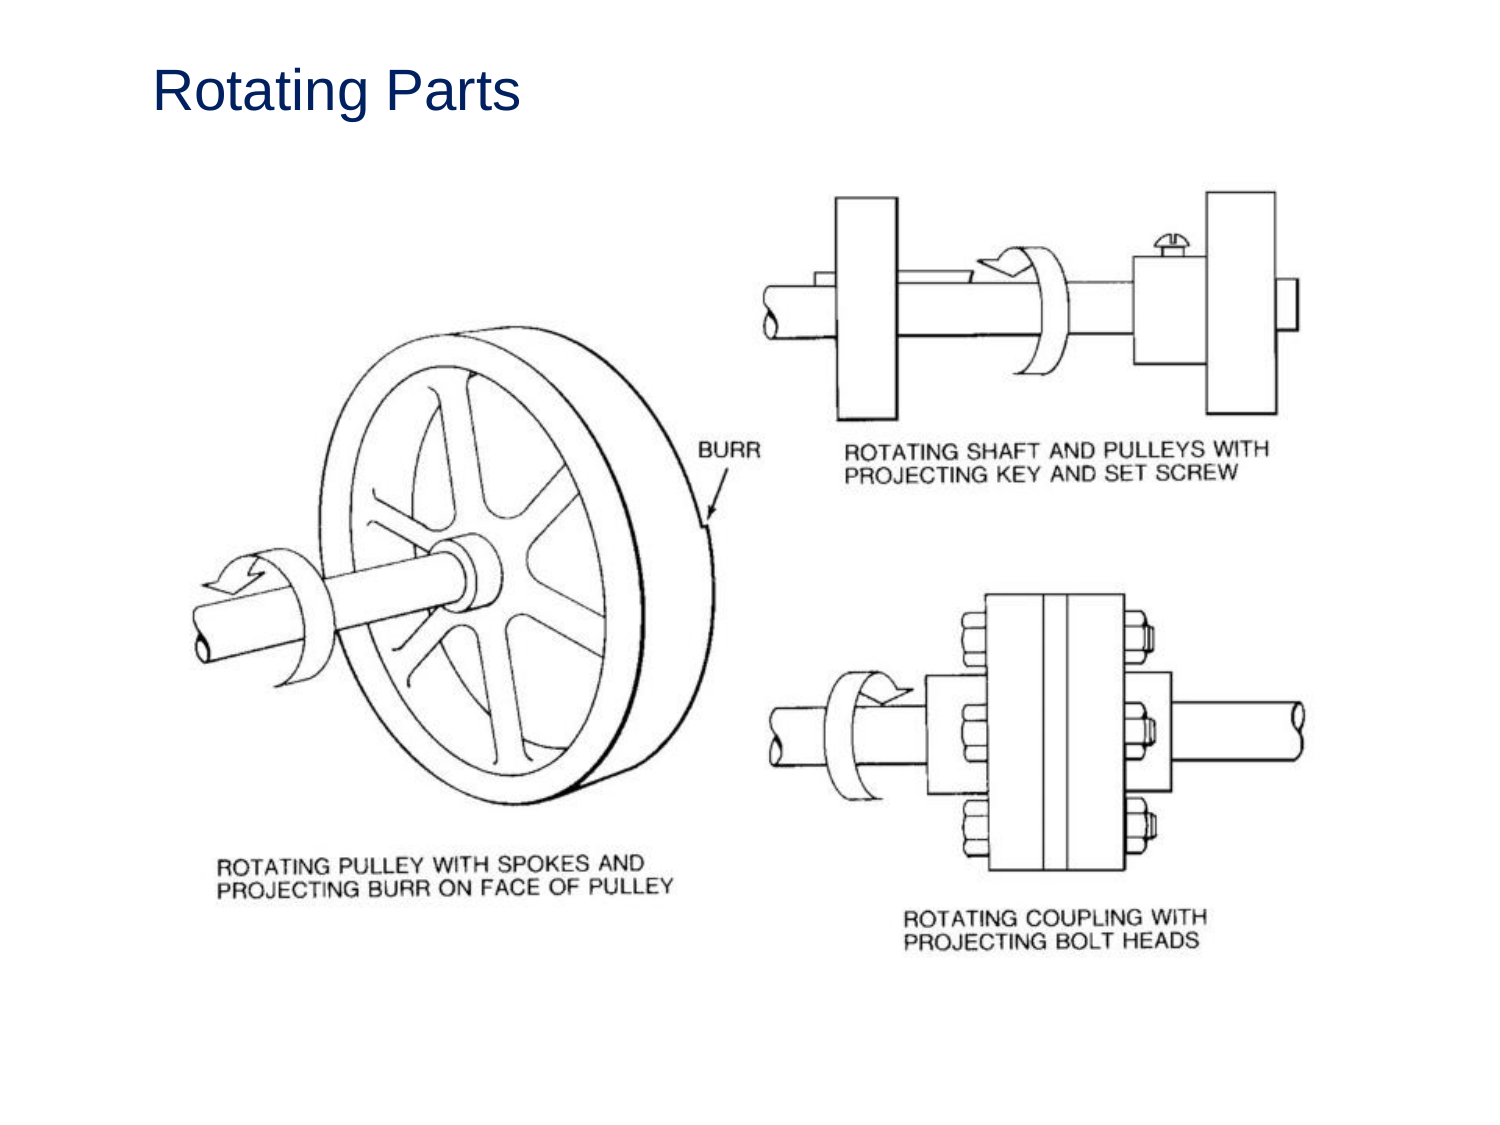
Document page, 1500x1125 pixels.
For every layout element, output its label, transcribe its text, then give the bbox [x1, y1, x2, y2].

title Rotating Parts [137, 45, 1388, 125]
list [164, 169, 1336, 976]
